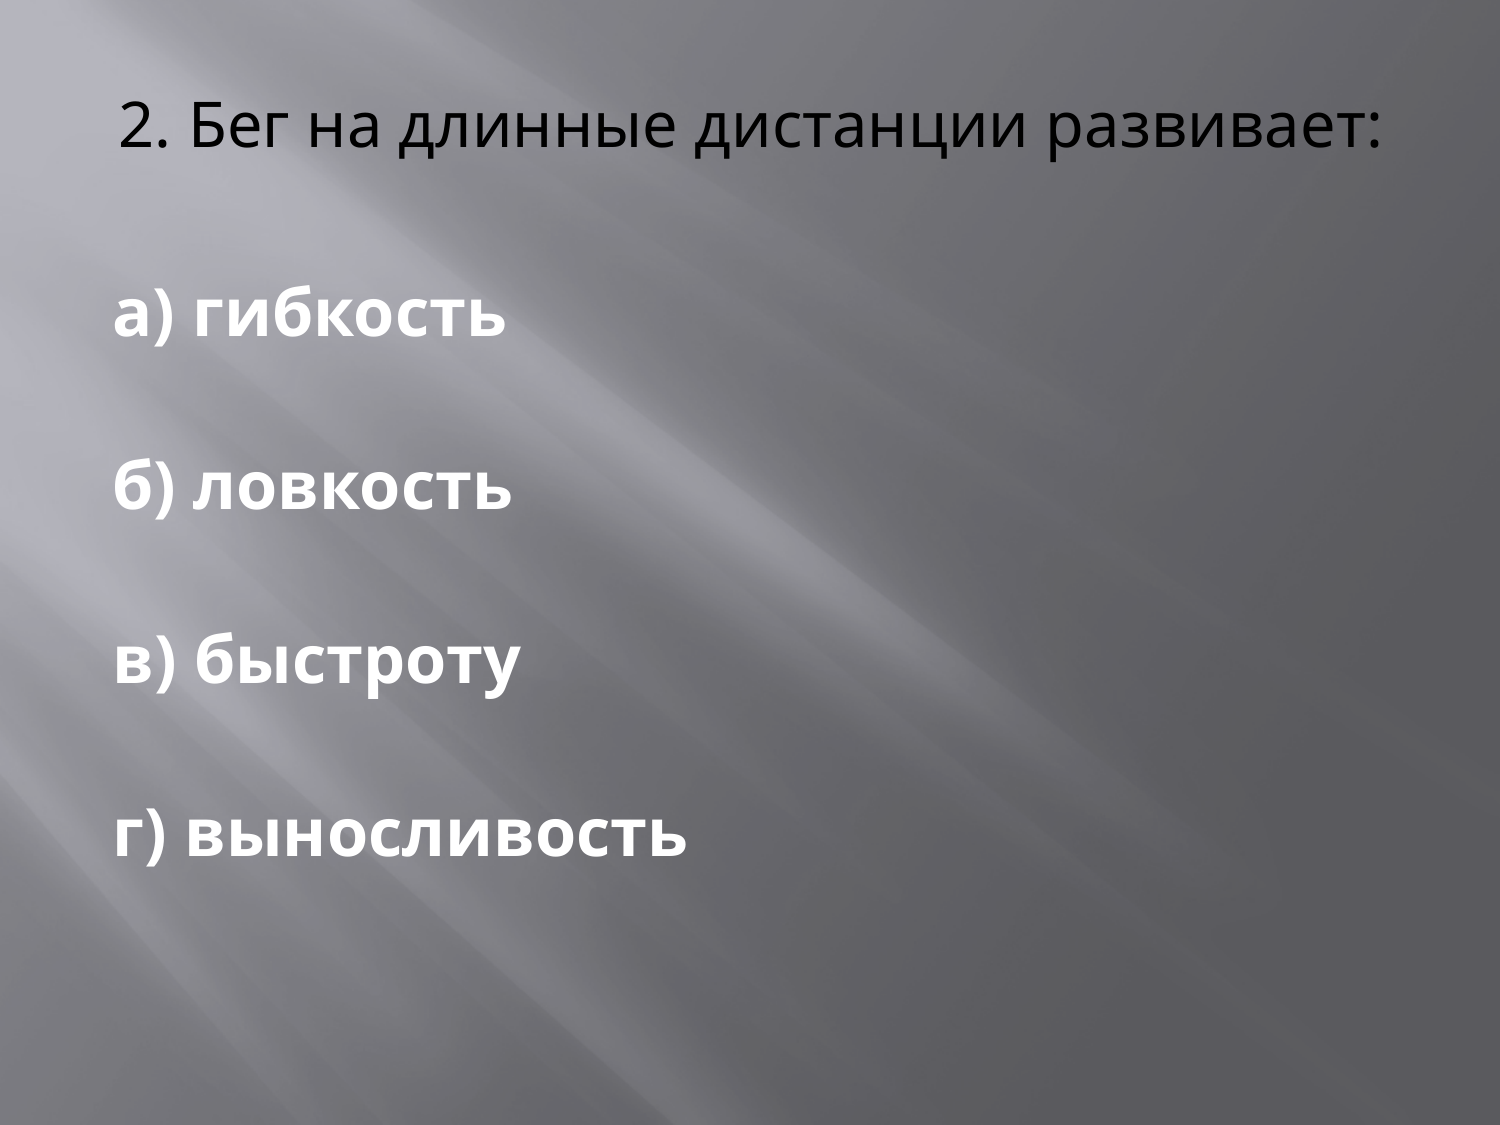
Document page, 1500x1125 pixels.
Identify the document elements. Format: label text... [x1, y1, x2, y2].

title 2. Бег на длинные дистанции развивает: [76, 66, 1427, 254]
list а) гибкость б) ловкость в) быстроту г) выносливость [75, 262, 1425, 1035]
